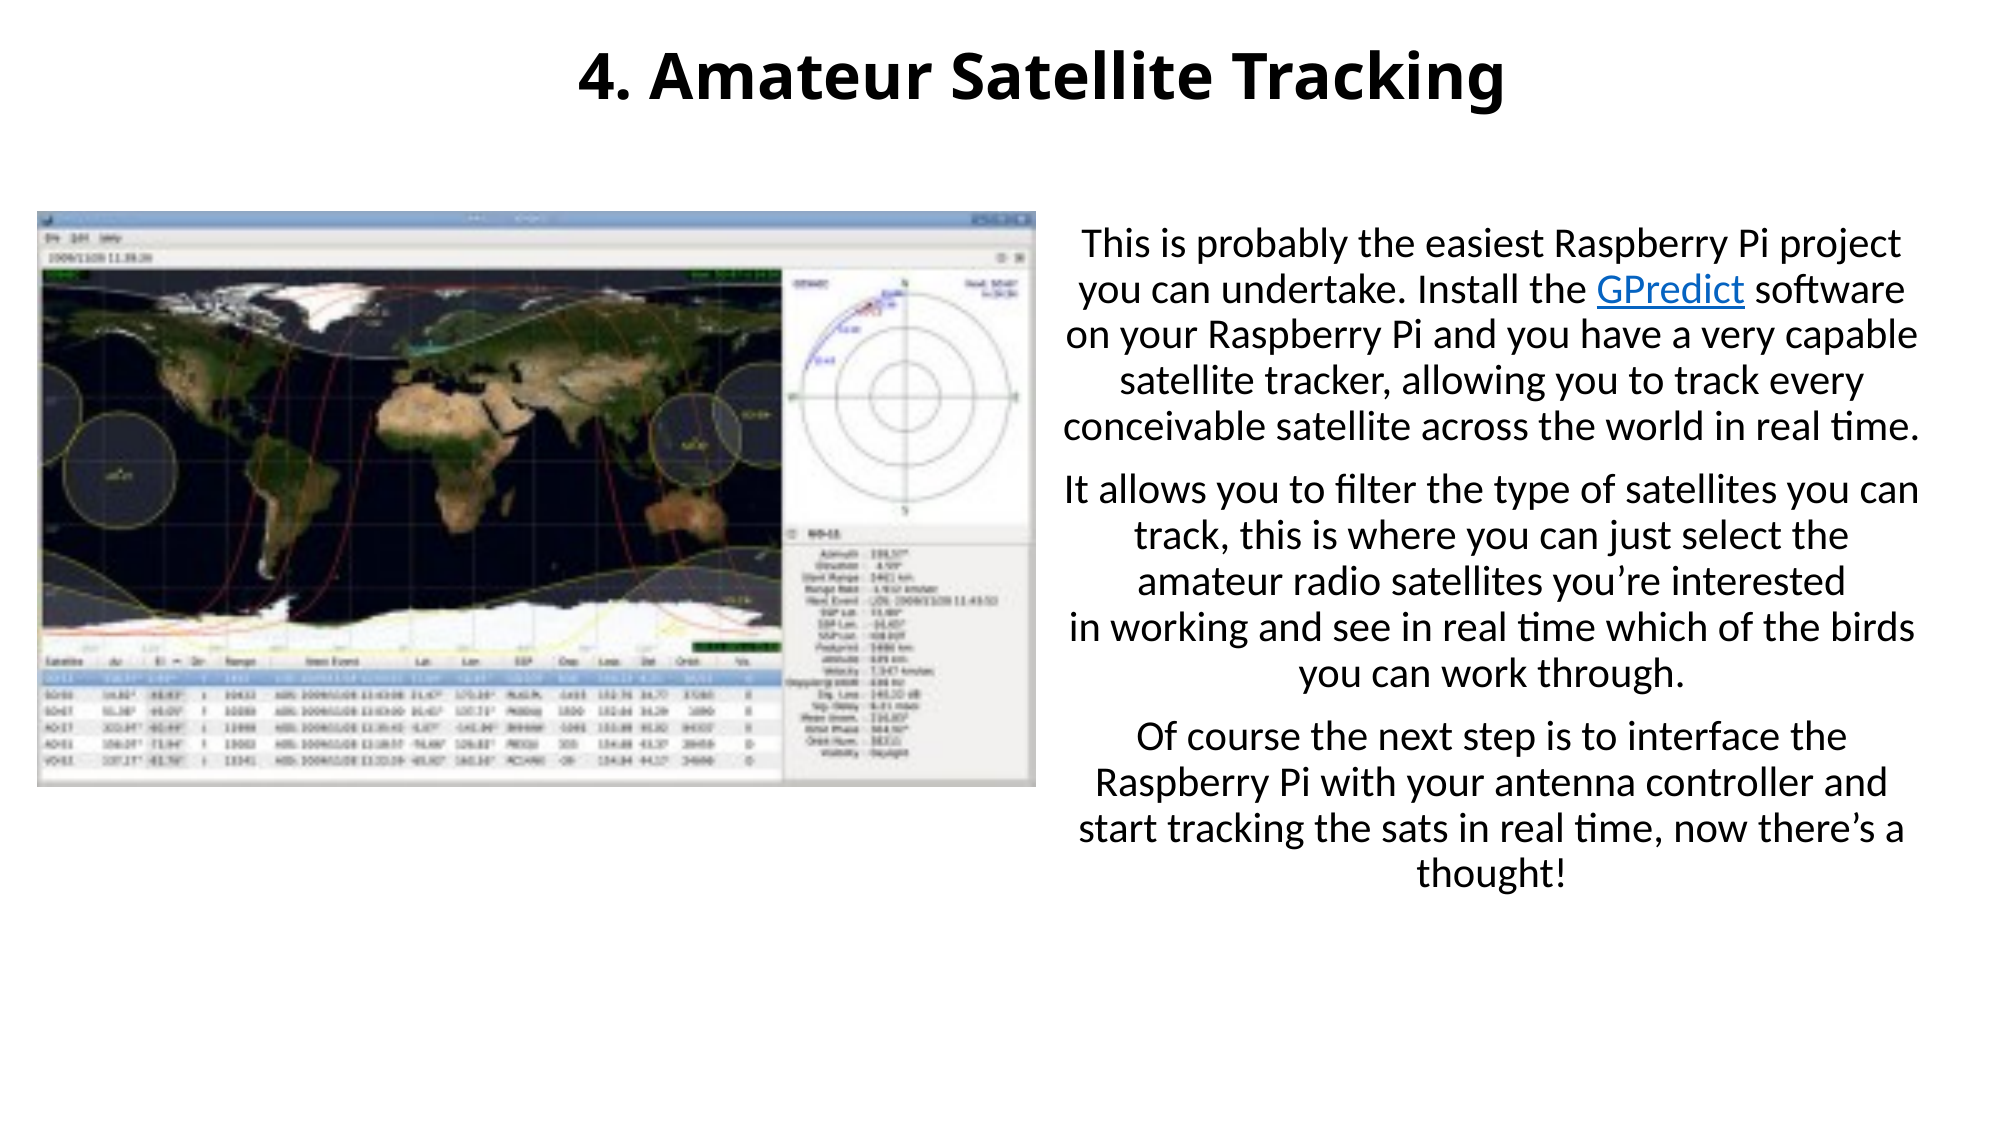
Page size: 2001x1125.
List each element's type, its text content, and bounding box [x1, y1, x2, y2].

picture [37, 211, 1036, 787]
title 4. Amateur Satellite Tracking [555, 33, 1531, 192]
subtitle This is probably the easiest Raspberry Pi project you can undertake. Install the GPredict software on your Raspberry Pi and you have a very capable satellite tracker, allowing you to track every conceivable satellite across the world in real time. It allows you to filter the type of satellites you can track, this is where you can just select the amateur radio satellites you’re interested in working and see in real time which of the birds you can work through. Of course the next step is to interface the Raspberry Pi with your antenna controller and start tracking the sats in real time, now there’s a thought! [1043, 144, 1941, 931]
